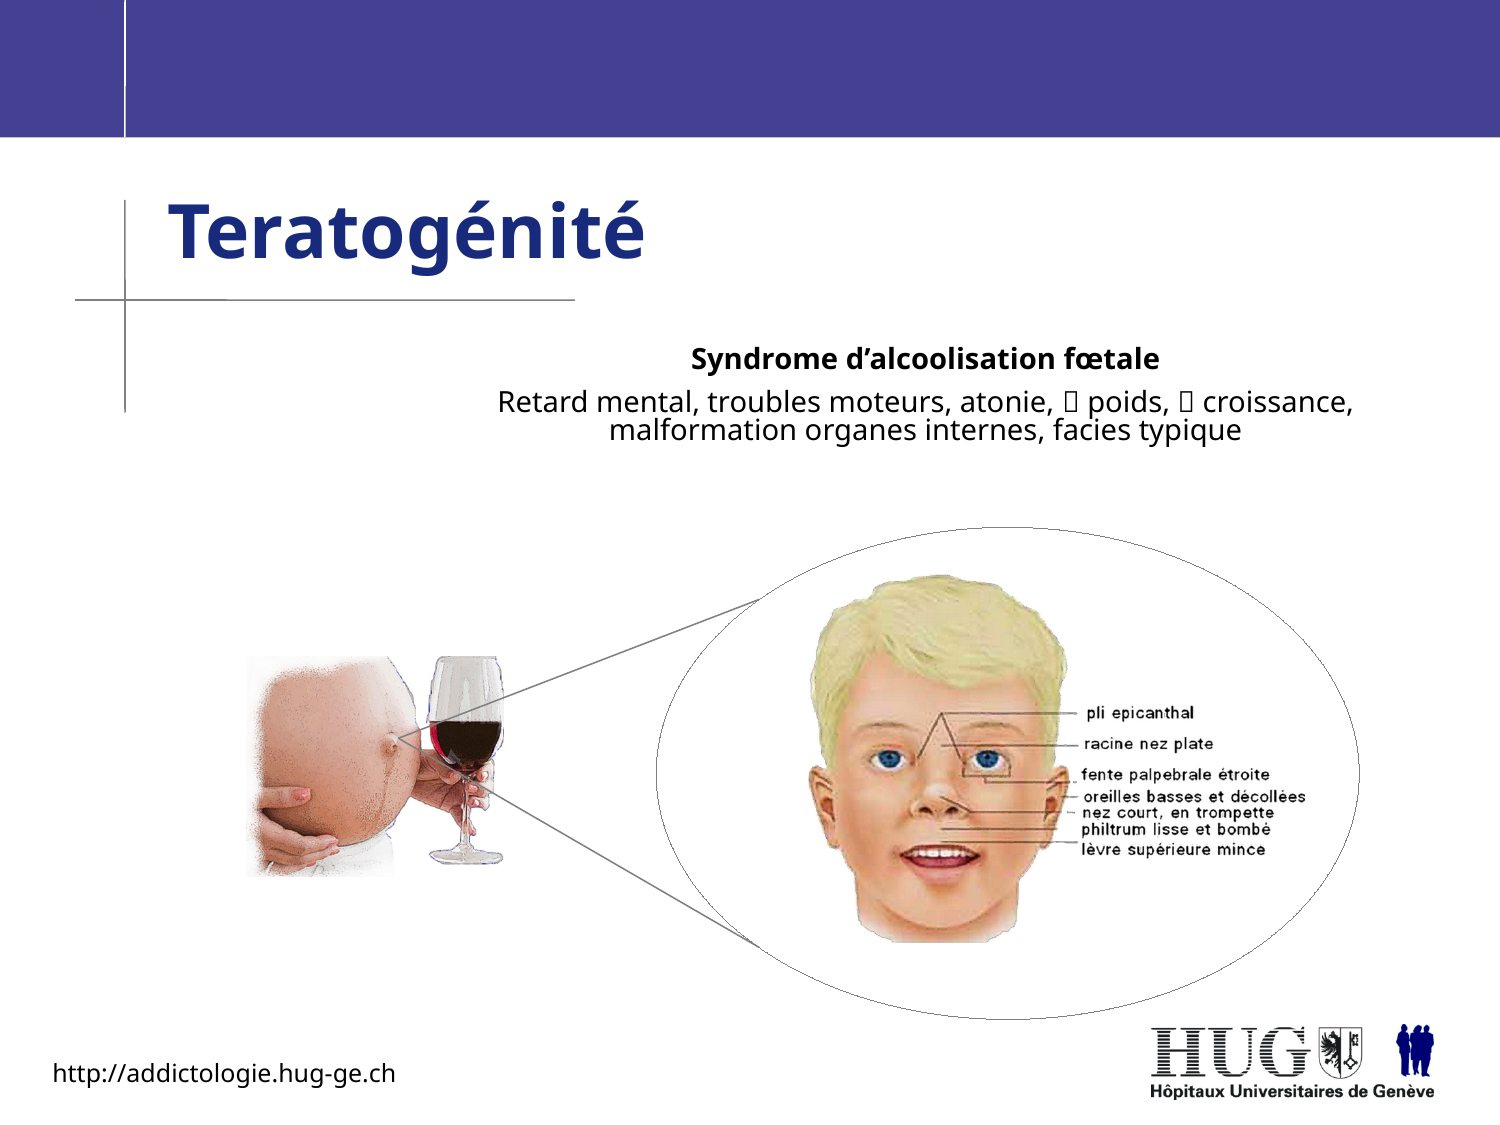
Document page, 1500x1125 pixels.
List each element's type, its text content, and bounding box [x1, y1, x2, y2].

picture [245, 656, 398, 878]
text_box Syndrome d’alcoolisation fœtale Retard mental, troubles moteurs, atonie,  poids,  croissance, malformation organes internes, facies typique [457, 339, 1395, 496]
picture [1151, 1024, 1434, 1100]
text_box Teratogénité [152, 175, 1454, 281]
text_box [398, 527, 1360, 1020]
